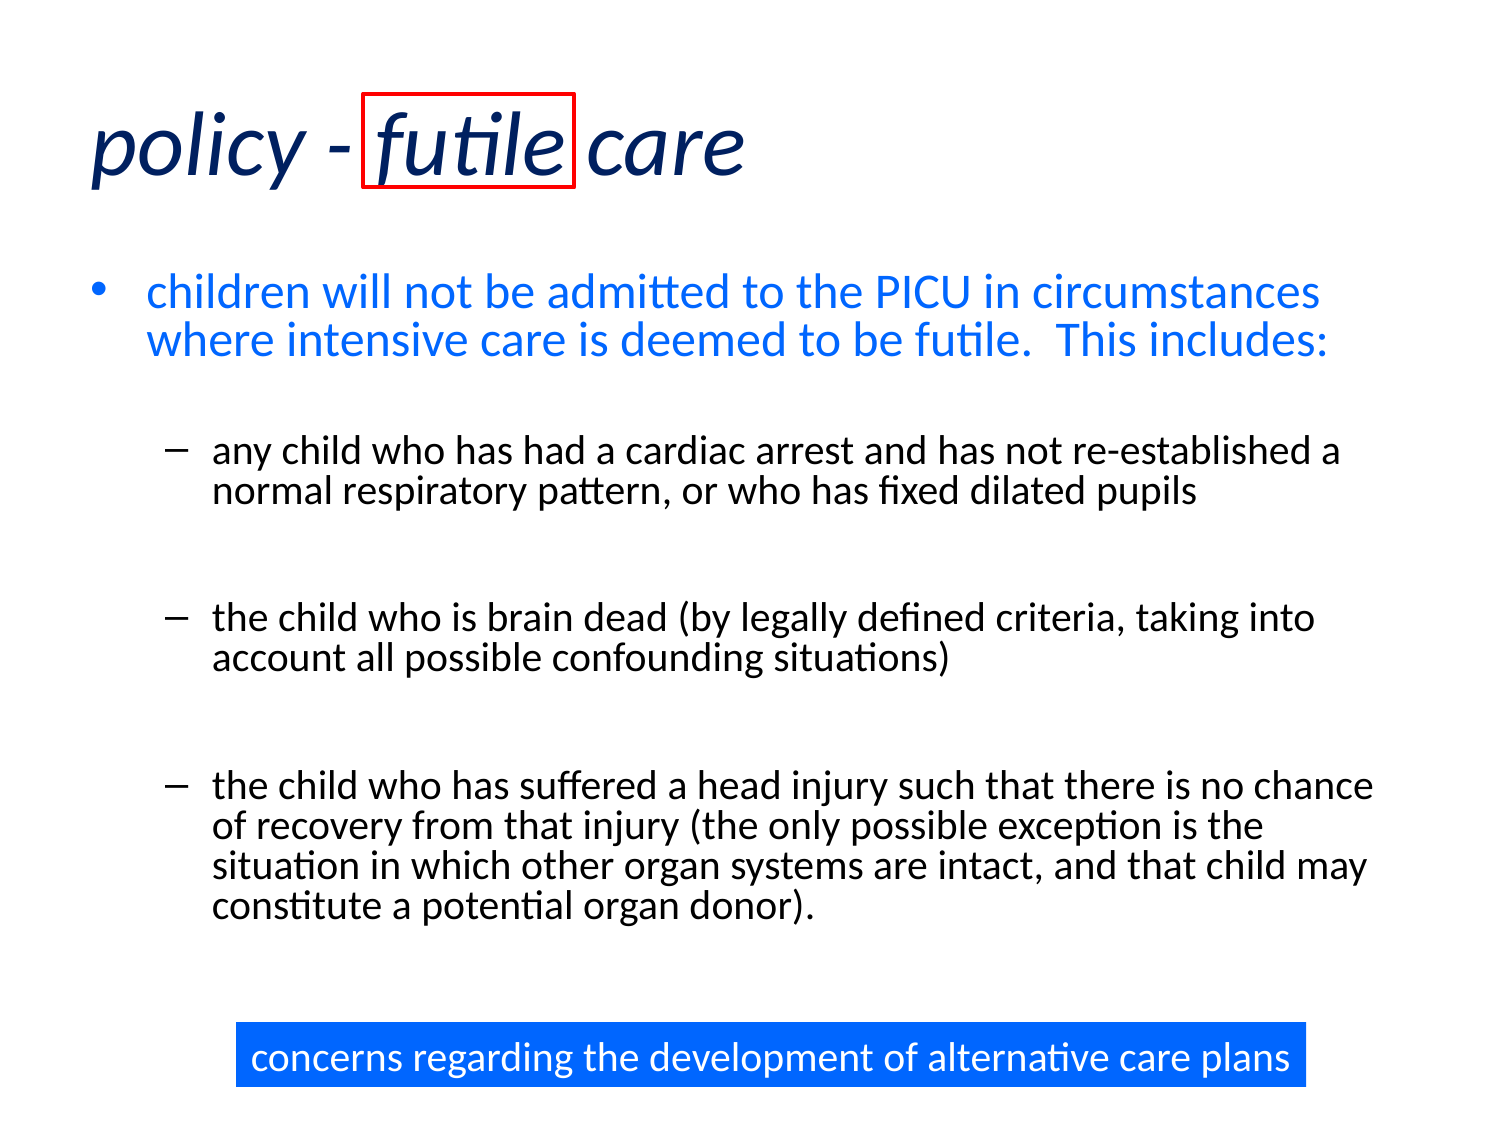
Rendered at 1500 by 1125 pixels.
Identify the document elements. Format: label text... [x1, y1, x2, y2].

text_box [361, 92, 576, 189]
text_box concerns regarding the development of alternative care plans [236, 1022, 1307, 1087]
list children will not be admitted to the PICU in circumstances where intensive care is deemed to be futile. This includes: any child who has had a cardiac arrest and has not re-established a normal respiratory pattern, or who has fixed dilated pupils the child who is brain dead (by legally defined criteria, taking into account all possible confounding situations) the child who has suffered a head injury such that there is no chance of recovery from that injury (the only possible exception is the situation in which other organ systems are intact, and that child may constitute a potential organ donor). [75, 262, 1425, 1005]
title policy - futile care [75, 45, 1425, 233]
